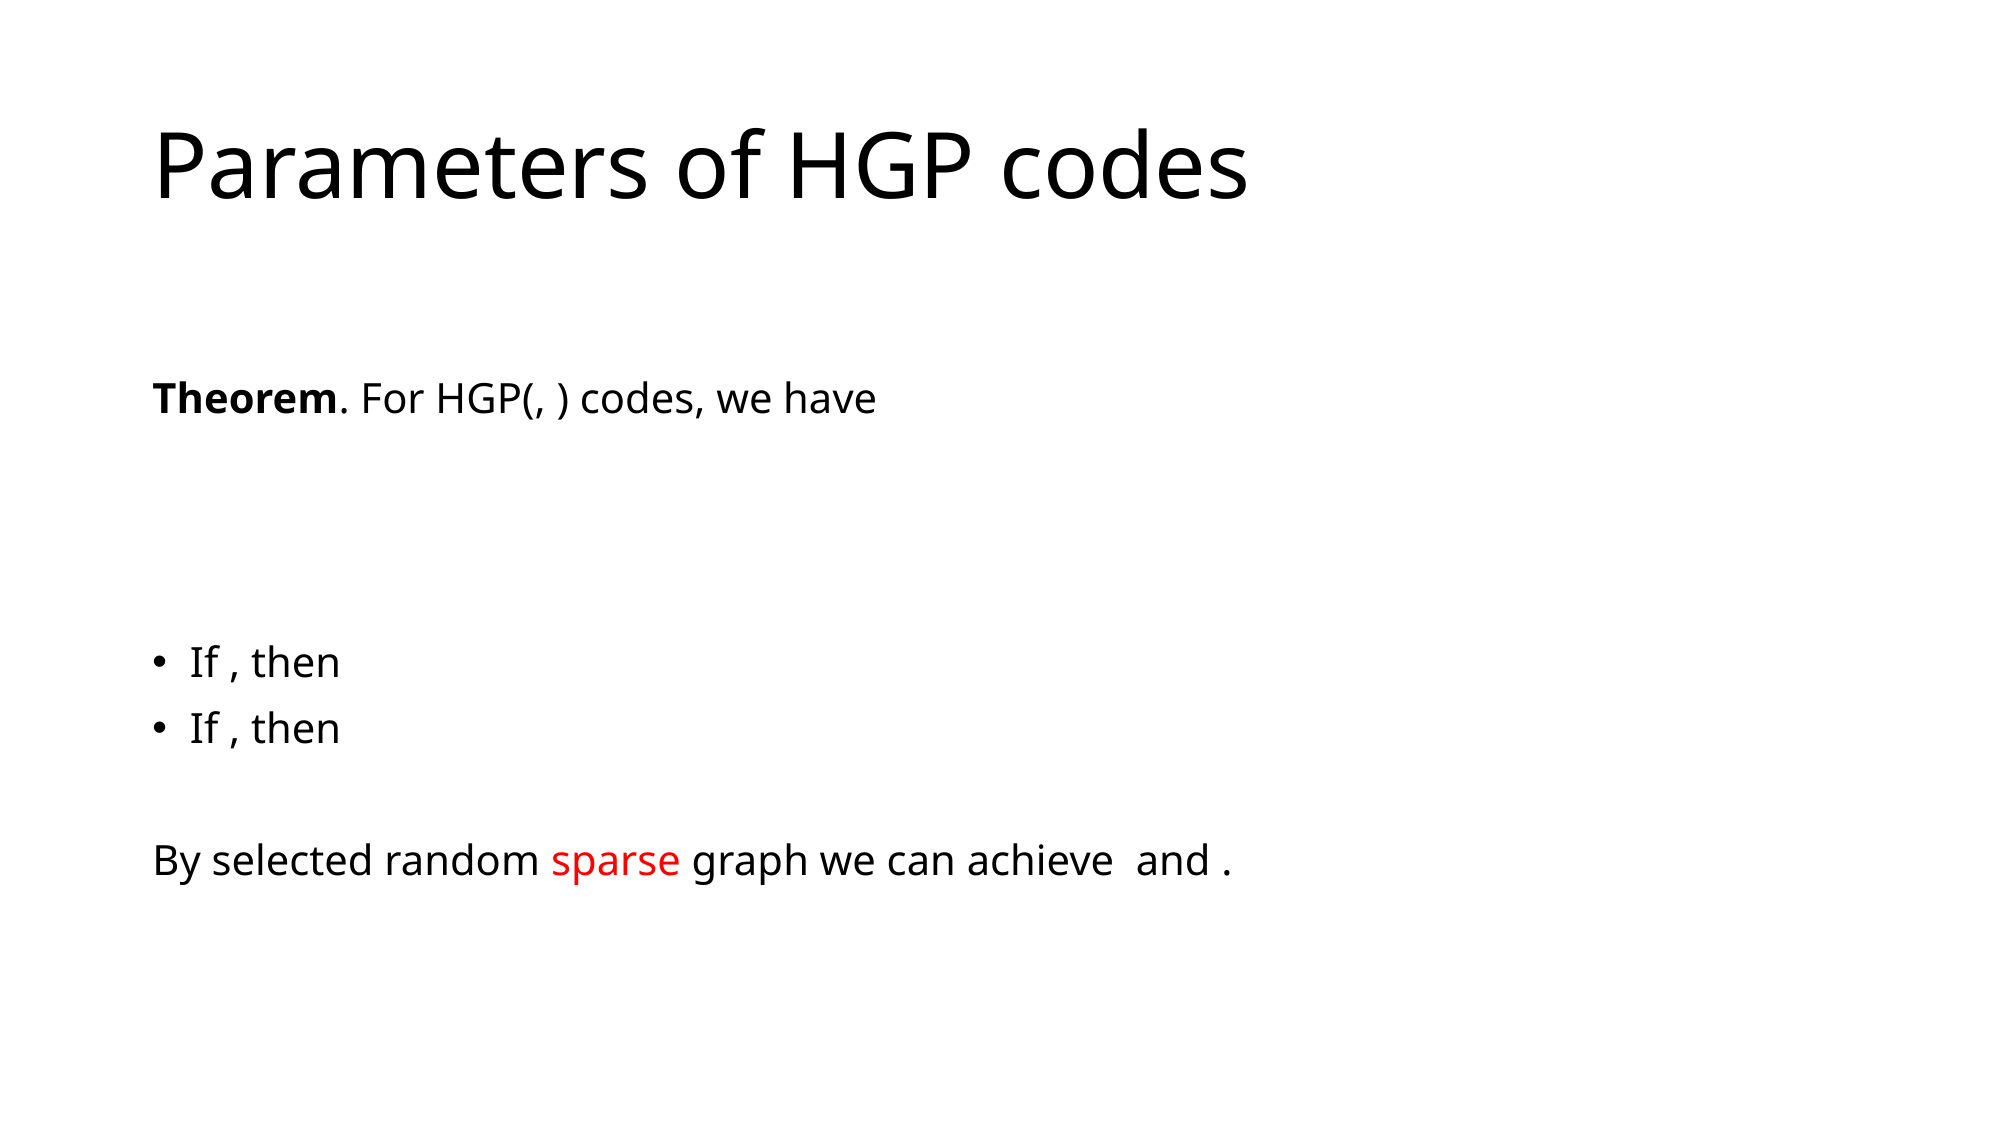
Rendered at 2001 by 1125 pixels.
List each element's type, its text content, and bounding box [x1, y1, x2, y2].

title Parameters of HGP codes [137, 59, 1863, 278]
